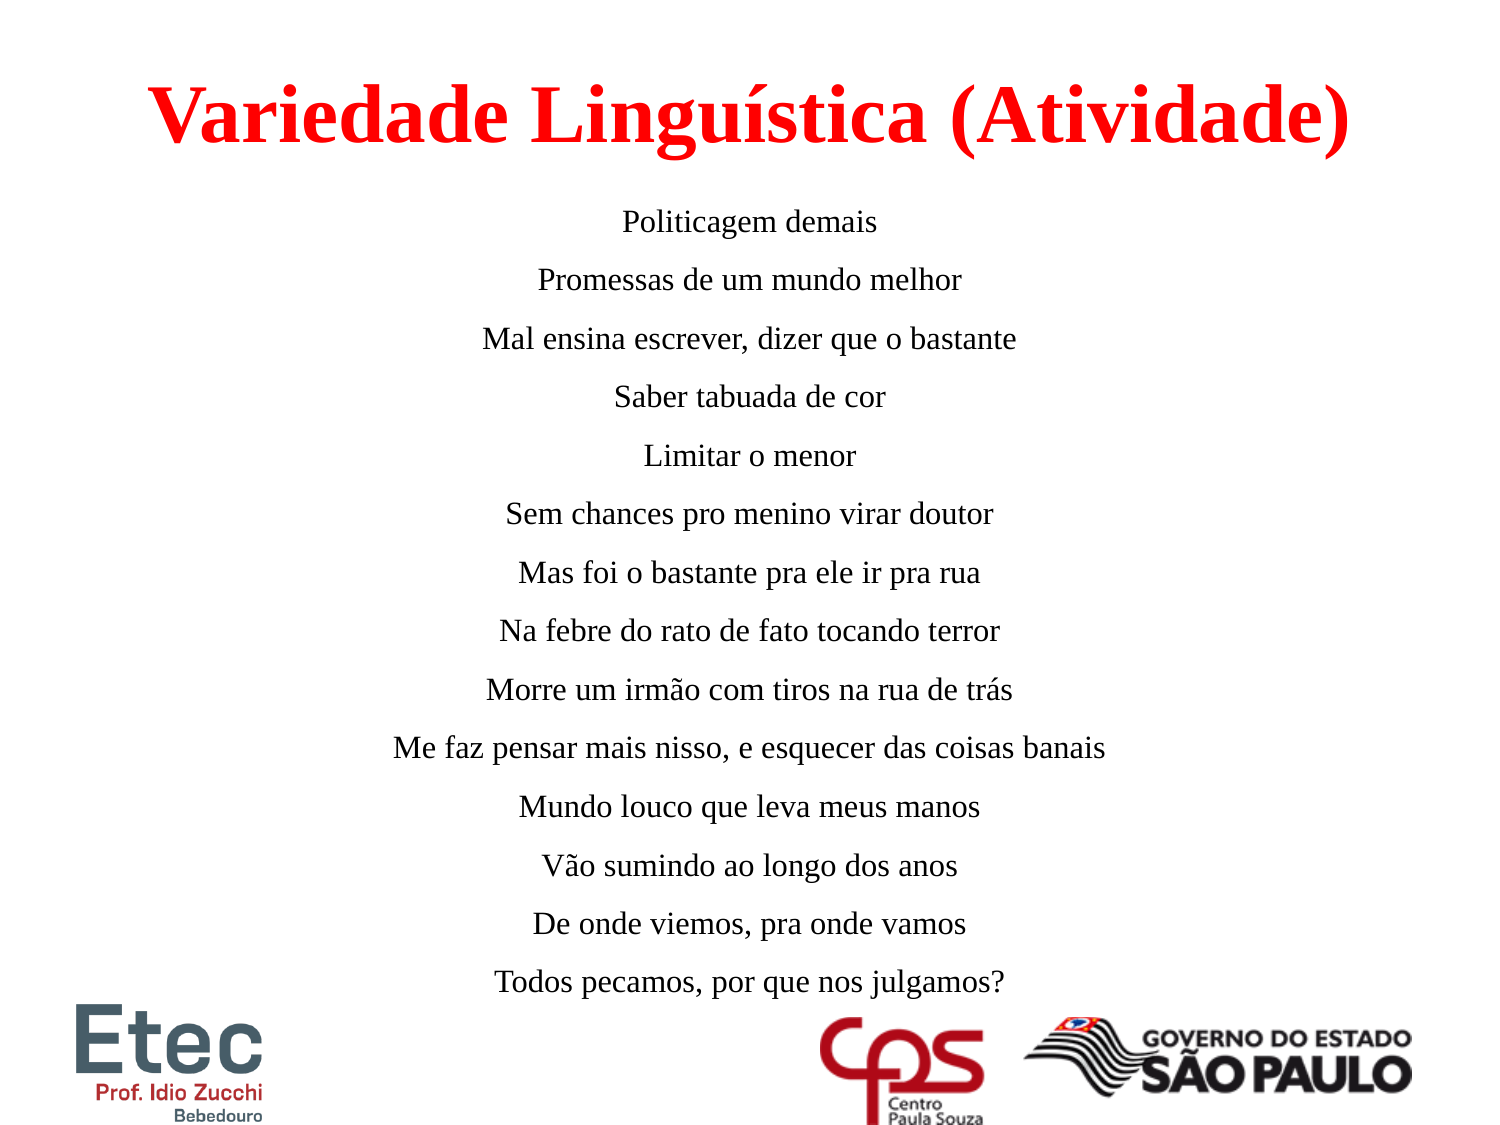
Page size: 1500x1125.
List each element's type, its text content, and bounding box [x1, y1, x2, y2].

title Variedade Linguística (Atividade) [75, 45, 1425, 172]
picture [76, 1004, 262, 1122]
list Politicagem demais Promessas de um mundo melhor Mal ensina escrever, dizer que o bastante Saber tabuada de cor Limitar o menor Sem chances pro menino virar doutor Mas foi o bastante pra ele ir pra rua Na febre do rato de fato tocando terror Morre um irmão com tiros na rua de trás Me faz pensar mais nisso, e esquecer das coisas banais Mundo louco que leva meus manos Vão sumindo ao longo dos anos De onde viemos, pra onde vamos Todos pecamos, por que nos julgamos? [75, 172, 1425, 1017]
text_box [708, 102, 792, 133]
text_box [734, 165, 766, 286]
picture [820, 1016, 1412, 1125]
